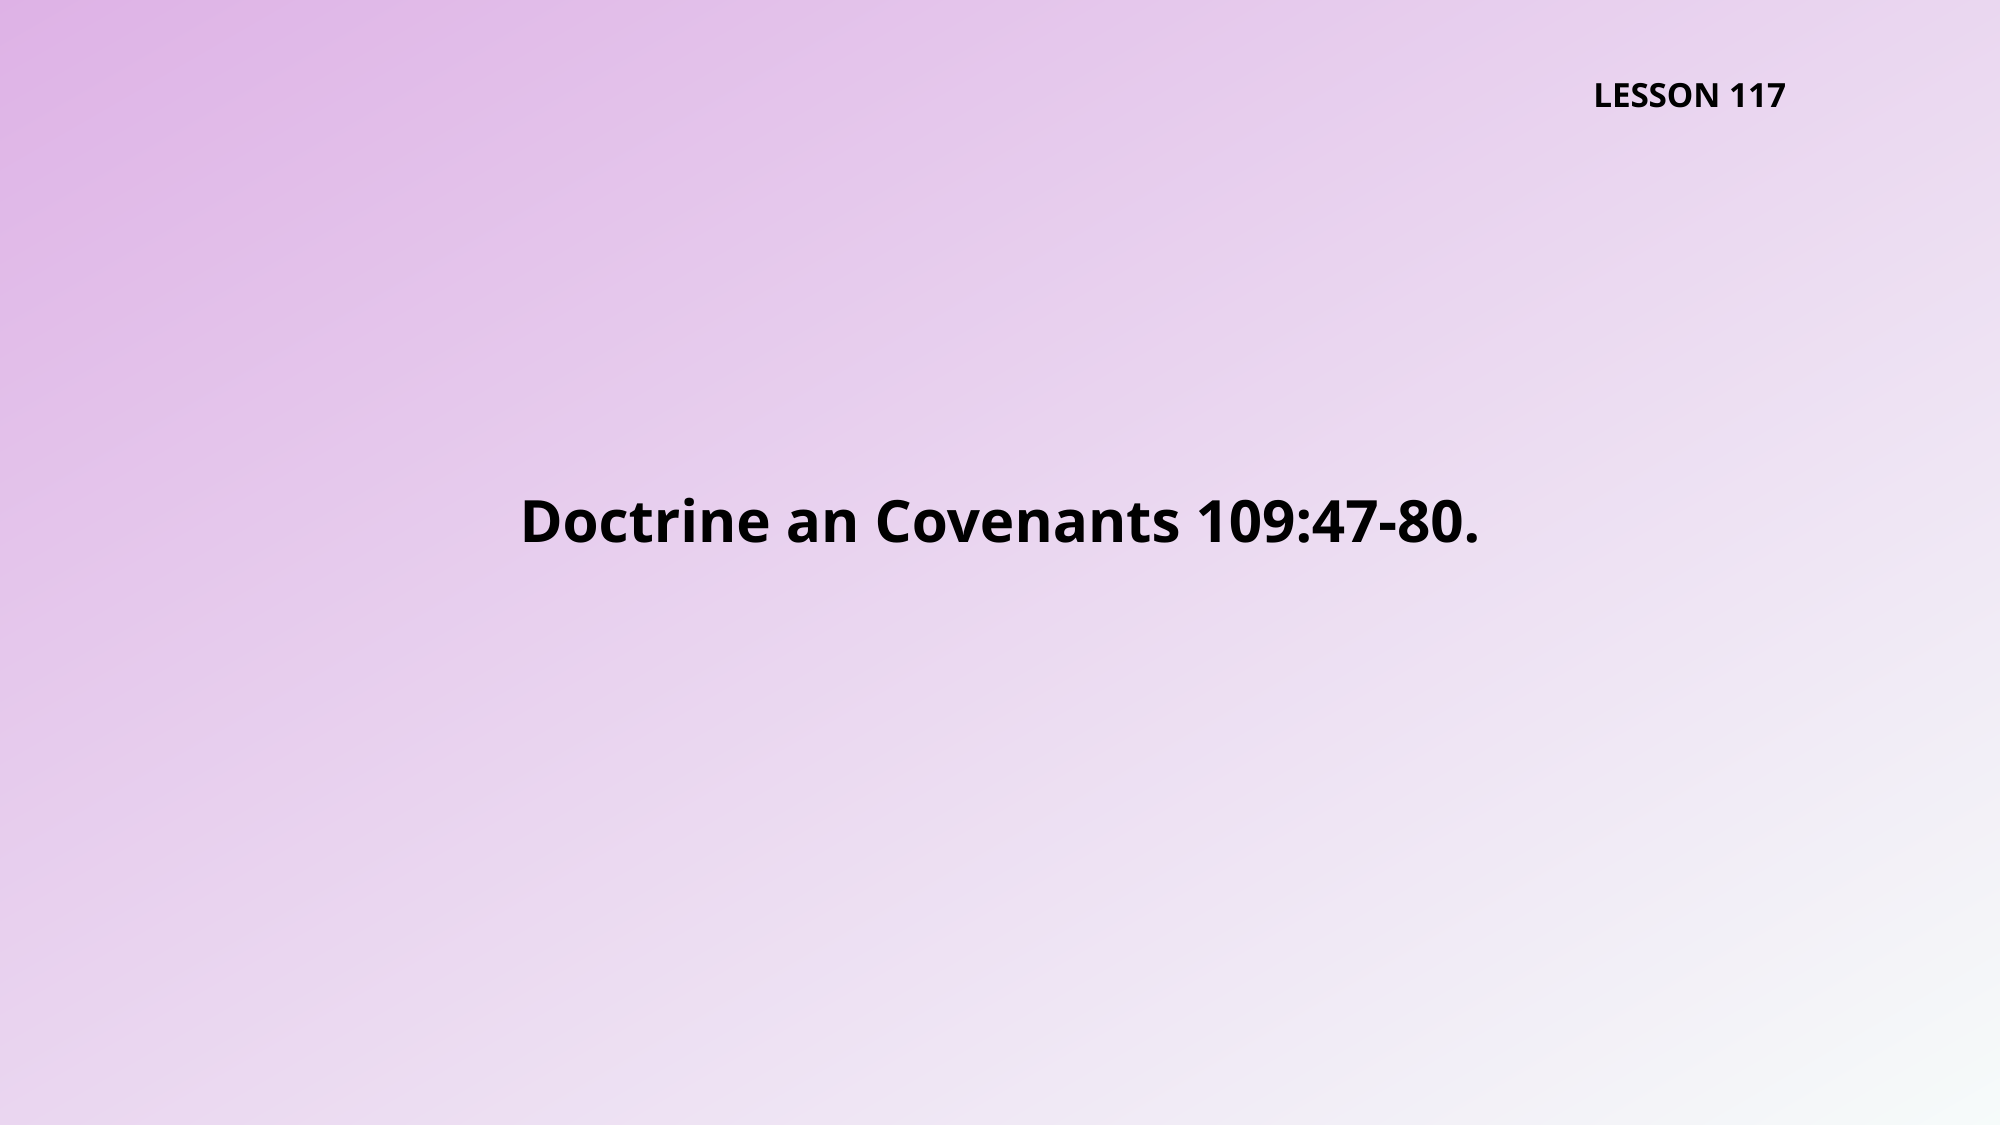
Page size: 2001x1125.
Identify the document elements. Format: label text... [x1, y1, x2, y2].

text_box Doctrine an Covenants 109:47-80. [504, 476, 1496, 562]
text_box LESSON 117 [1578, 66, 1803, 130]
